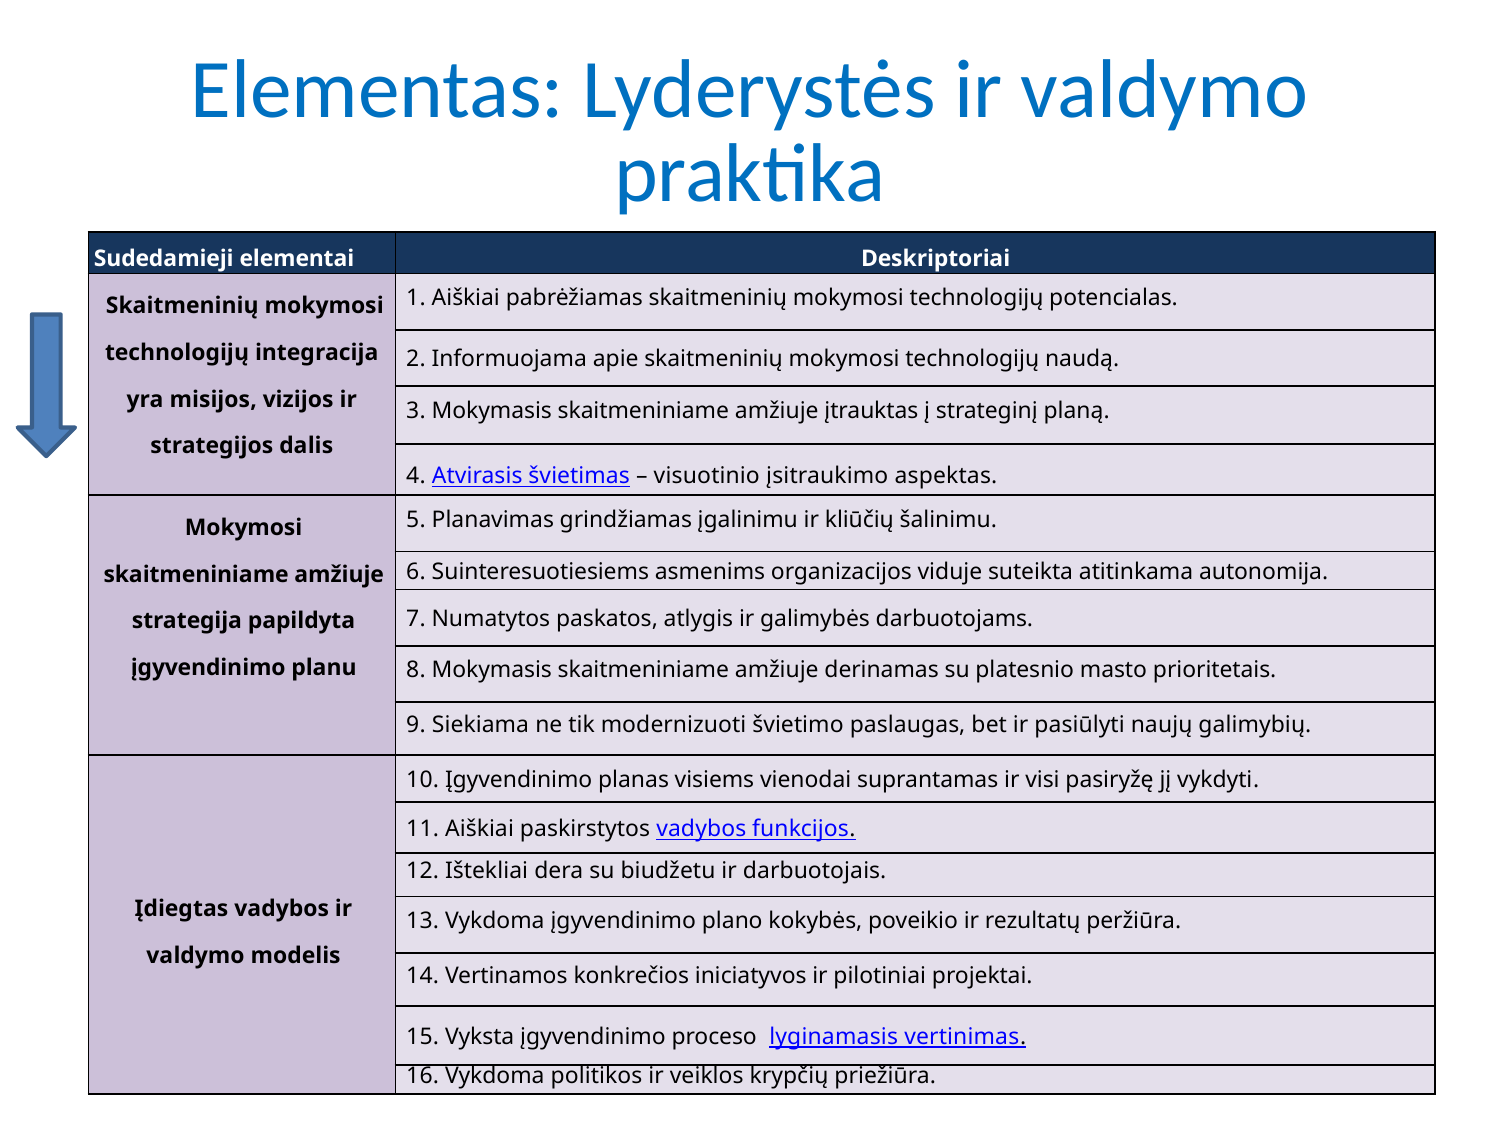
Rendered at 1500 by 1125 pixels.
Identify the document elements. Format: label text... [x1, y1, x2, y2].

table_cell Įdiegtas vadybos ir valdymo modelis [89, 756, 395, 1093]
table_cell 12. Ištekliai dera su biudžetu ir darbuotojais. [396, 854, 1434, 896]
table_cell 16. Vykdoma politikos ir veiklos krypčių priežiūra. [396, 1066, 1434, 1093]
table_cell 6. Suinteresuotiesiems asmenims organizacijos viduje suteikta atitinkama autonomija. [396, 552, 1434, 589]
table_cell 10. Įgyvendinimo planas visiems vienodai suprantamas ir visi pasiryžę jį vykdyti. [396, 756, 1434, 801]
table_cell 2. Informuojama apie skaitmeninių mokymosi technologijų naudą. [396, 331, 1434, 385]
table_cell Skaitmeninių mokymosi technologijų integracija yra misijos, vizijos ir strategijos dalis [89, 274, 395, 494]
table_cell 3. Mokymasis skaitmeniniame amžiuje įtrauktas į strateginį planą. [396, 387, 1434, 443]
table_header Sudedamieji elementai [89, 233, 395, 273]
text_box [15, 312, 77, 459]
table_cell 5. Planavimas grindžiamas įgalinimu ir kliūčių šalinimu. [396, 496, 1434, 551]
table_cell 8. Mokymasis skaitmeniniame amžiuje derinamas su platesnio masto prioritetais. [396, 647, 1434, 701]
table_cell 4. Atvirasis švietimas – visuotinio įsitraukimo aspektas. [396, 445, 1434, 494]
table_cell 1. Aiškiai pabrėžiamas skaitmeninių mokymosi technologijų potencialas. [396, 274, 1434, 329]
table_cell 11. Aiškiai paskirstytos vadybos funkcijos. [396, 803, 1434, 852]
title Elementas: Lyderystės ir valdymo praktika [75, 45, 1425, 233]
table_cell 15. Vyksta įgyvendinimo proceso lyginamasis vertinimas. [396, 1007, 1434, 1064]
table_cell 13. Vykdoma įgyvendinimo plano kokybės, poveikio ir rezultatų peržiūra. [396, 897, 1434, 952]
table_cell 9. Siekiama ne tik modernizuoti švietimo paslaugas, bet ir pasiūlyti naujų galimybių. [396, 703, 1434, 754]
table_cell Mokymosi skaitmeniniame amžiuje strategija papildyta įgyvendinimo planu [89, 496, 395, 754]
table_cell 14. Vertinamos konkrečios iniciatyvos ir pilotiniai projektai. [396, 954, 1434, 1005]
table_header Deskriptoriai [396, 233, 1434, 273]
table_cell 7. Numatytos paskatos, atlygis ir galimybės darbuotojams. [396, 590, 1434, 645]
